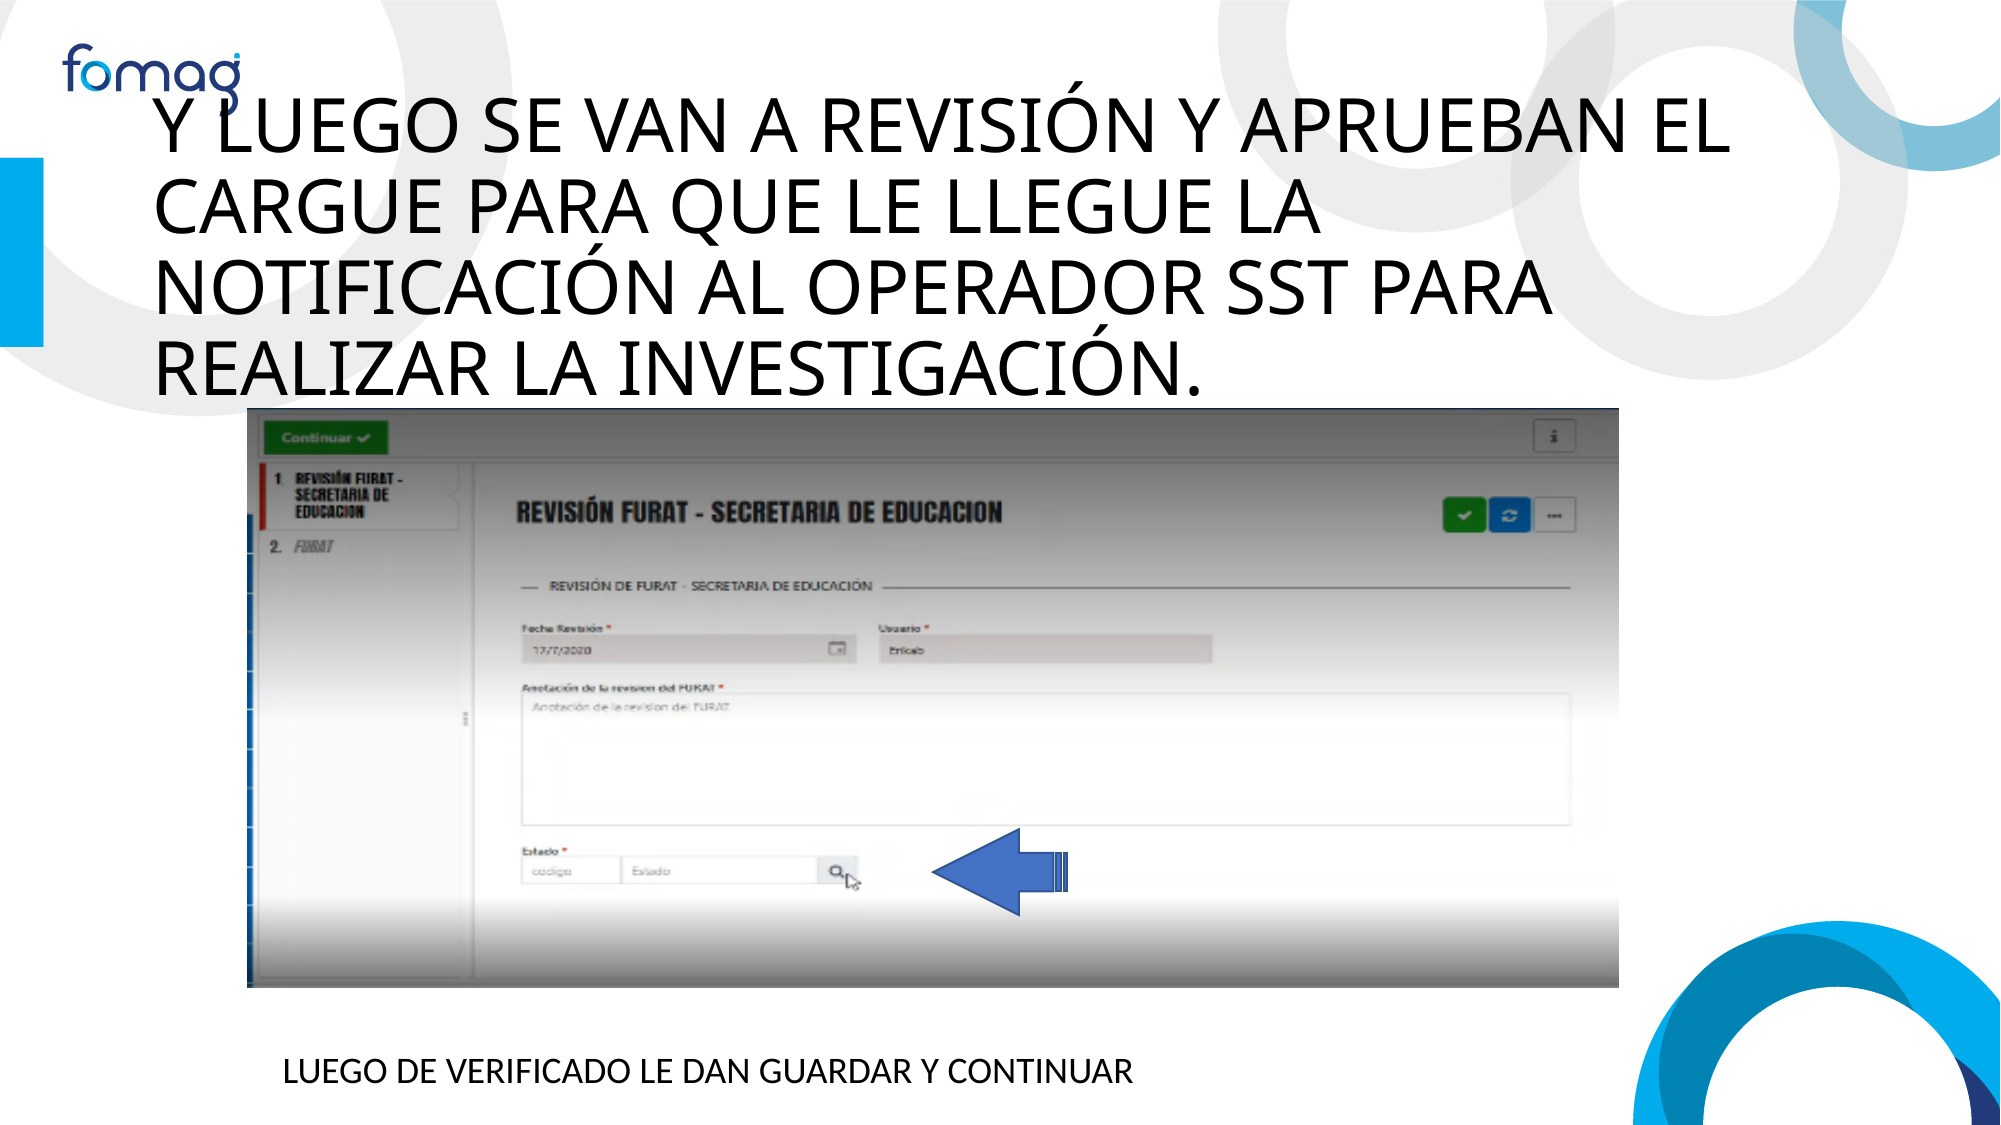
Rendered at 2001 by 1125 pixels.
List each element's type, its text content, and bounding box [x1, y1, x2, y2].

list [247, 408, 1619, 988]
text_box LUEGO DE VERIFICADO LE DAN GUARDAR Y CONTINUAR [267, 1038, 1529, 1099]
picture [1704, 987, 2000, 1125]
picture [0, 0, 2000, 1125]
title Y LUEGO SE VAN A REVISIÓN Y APRUEBAN EL CARGUE PARA QUE LE LLEGUE LA NOTIFICACIÓN AL OPERADOR SST PARA REALIZAR LA INVESTIGACIÓN. [137, 140, 1863, 359]
